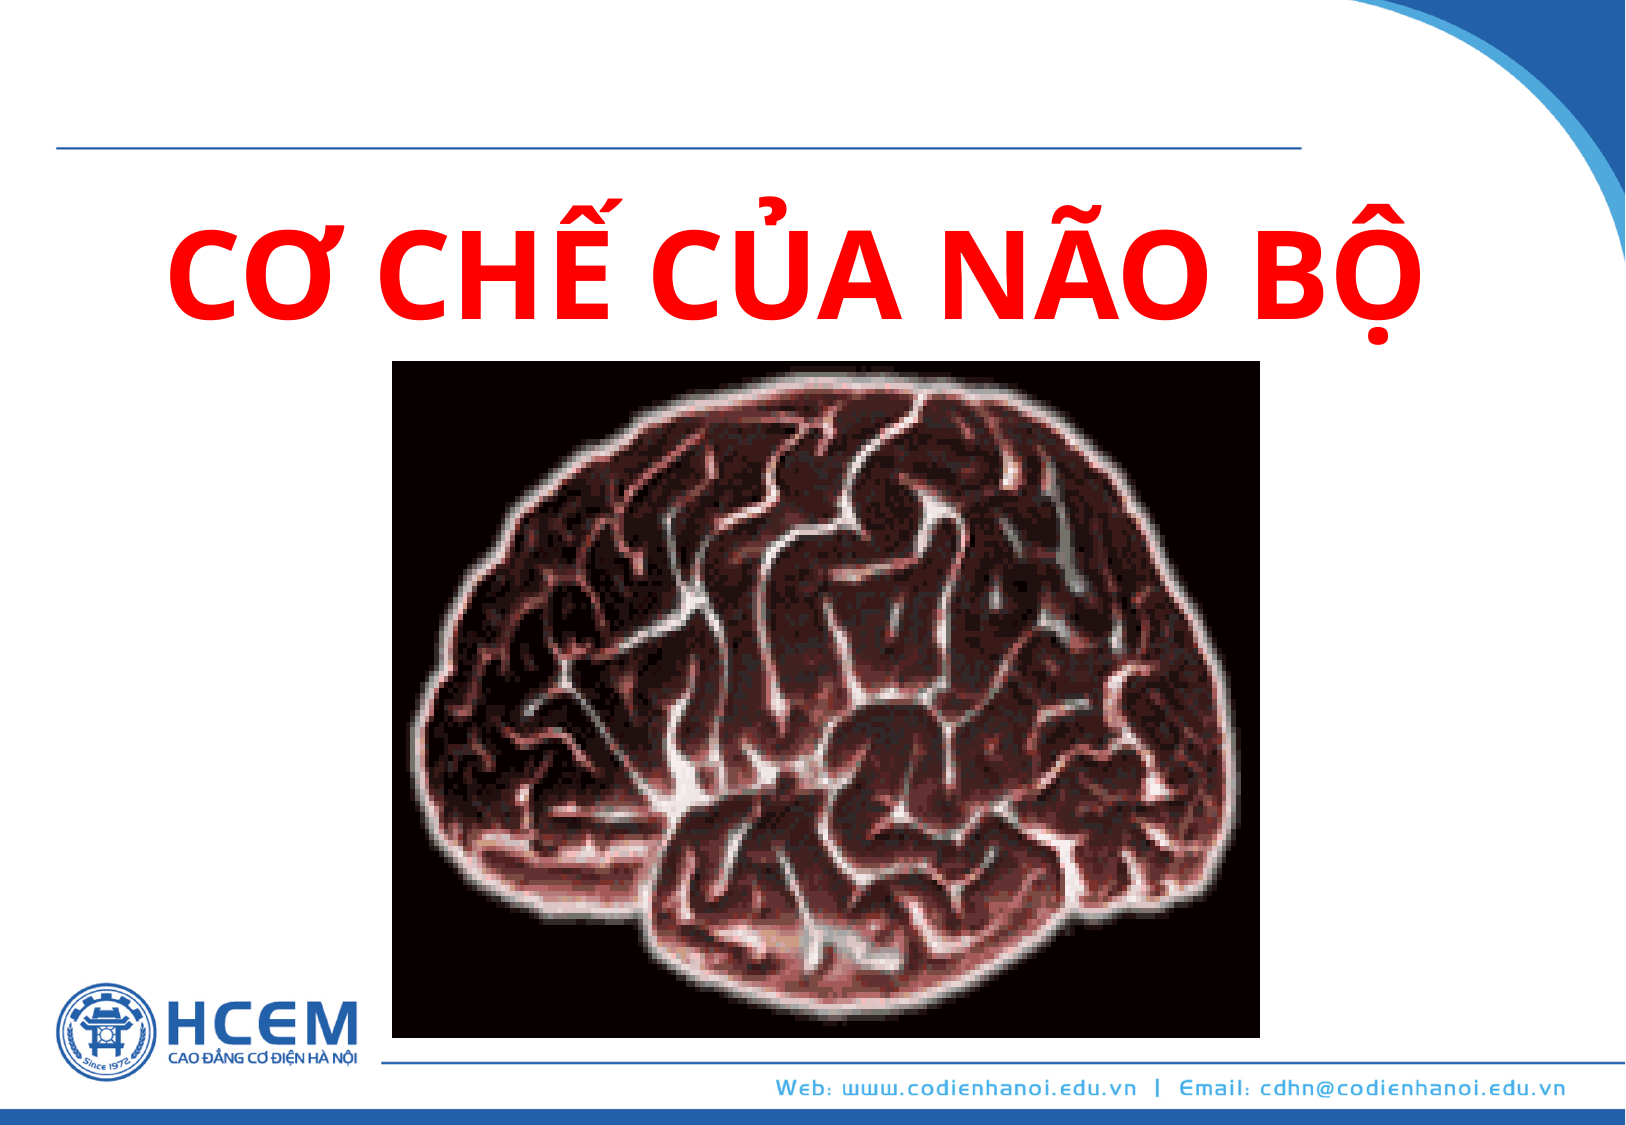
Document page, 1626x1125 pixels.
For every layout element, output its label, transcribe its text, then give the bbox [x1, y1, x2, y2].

text_box CƠ CHẾ CỦA NÃO BỘ [148, 191, 1531, 433]
picture [0, 0, 1626, 1125]
